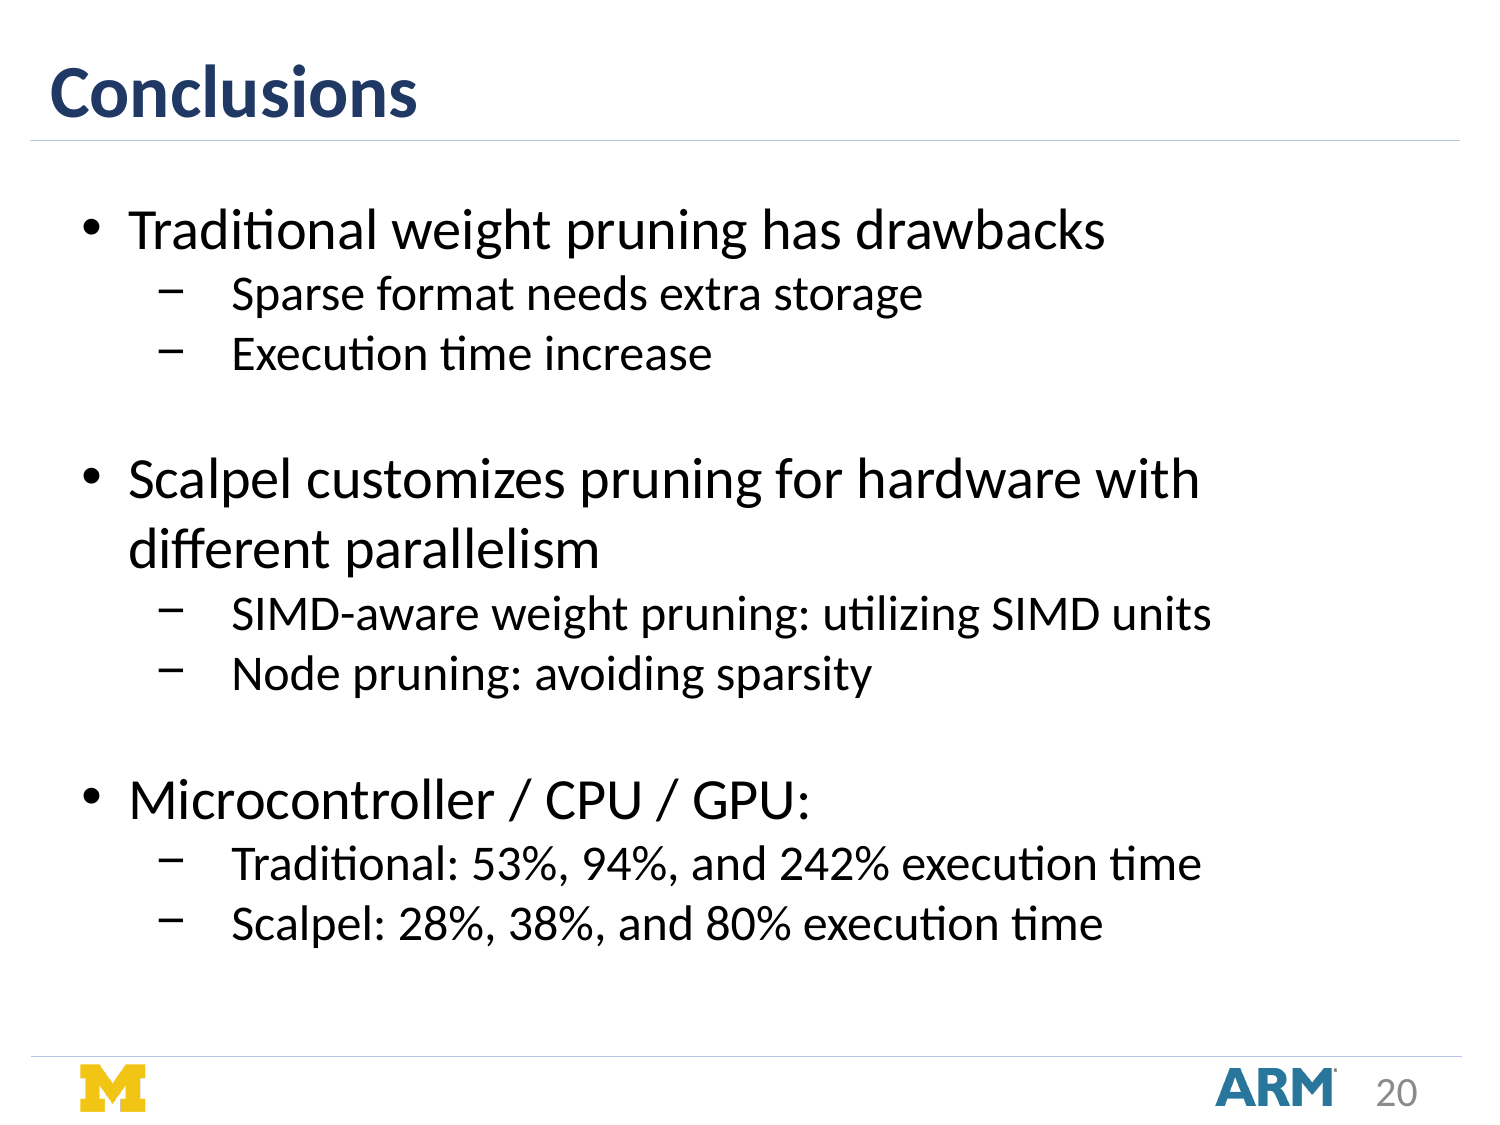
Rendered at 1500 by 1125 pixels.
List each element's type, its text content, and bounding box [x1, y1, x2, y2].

text_box Conclusions [35, 34, 435, 140]
picture [80, 1064, 149, 1112]
text_box Traditional weight pruning has drawbacks Sparse format needs extra storage Execution time increase [66, 183, 1400, 389]
slide_number 20 [1095, 1059, 1433, 1120]
text_box Scalpel customizes pruning for hardware with different parallelism SIMD-aware weight pruning: utilizing SIMD units Node pruning: avoiding sparsity [66, 433, 1400, 708]
text_box Microcontroller / CPU / GPU: Traditional: 53%, 94%, and 242% execution time Scalpel: 28%, 38%, and 80% execution time [66, 753, 1400, 959]
